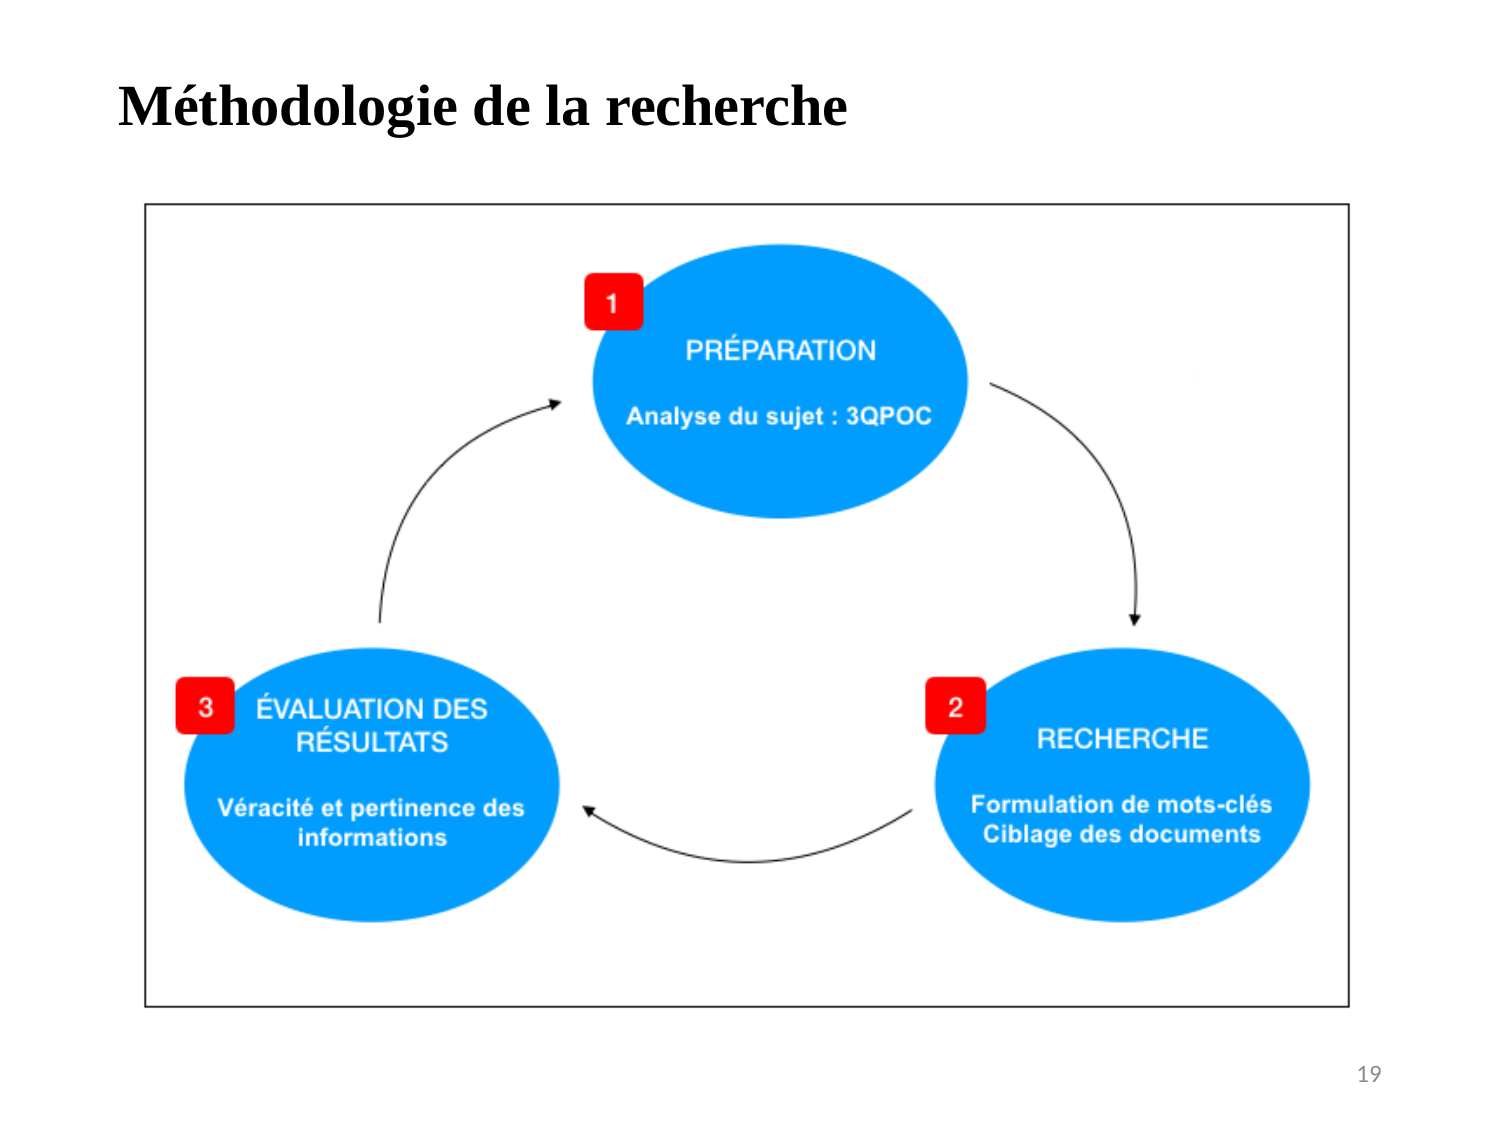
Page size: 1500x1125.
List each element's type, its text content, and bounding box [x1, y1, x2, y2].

slide_number 19 [1059, 1042, 1397, 1103]
picture [136, 195, 1364, 1022]
title Méthodologie de la recherche [103, 38, 1397, 175]
